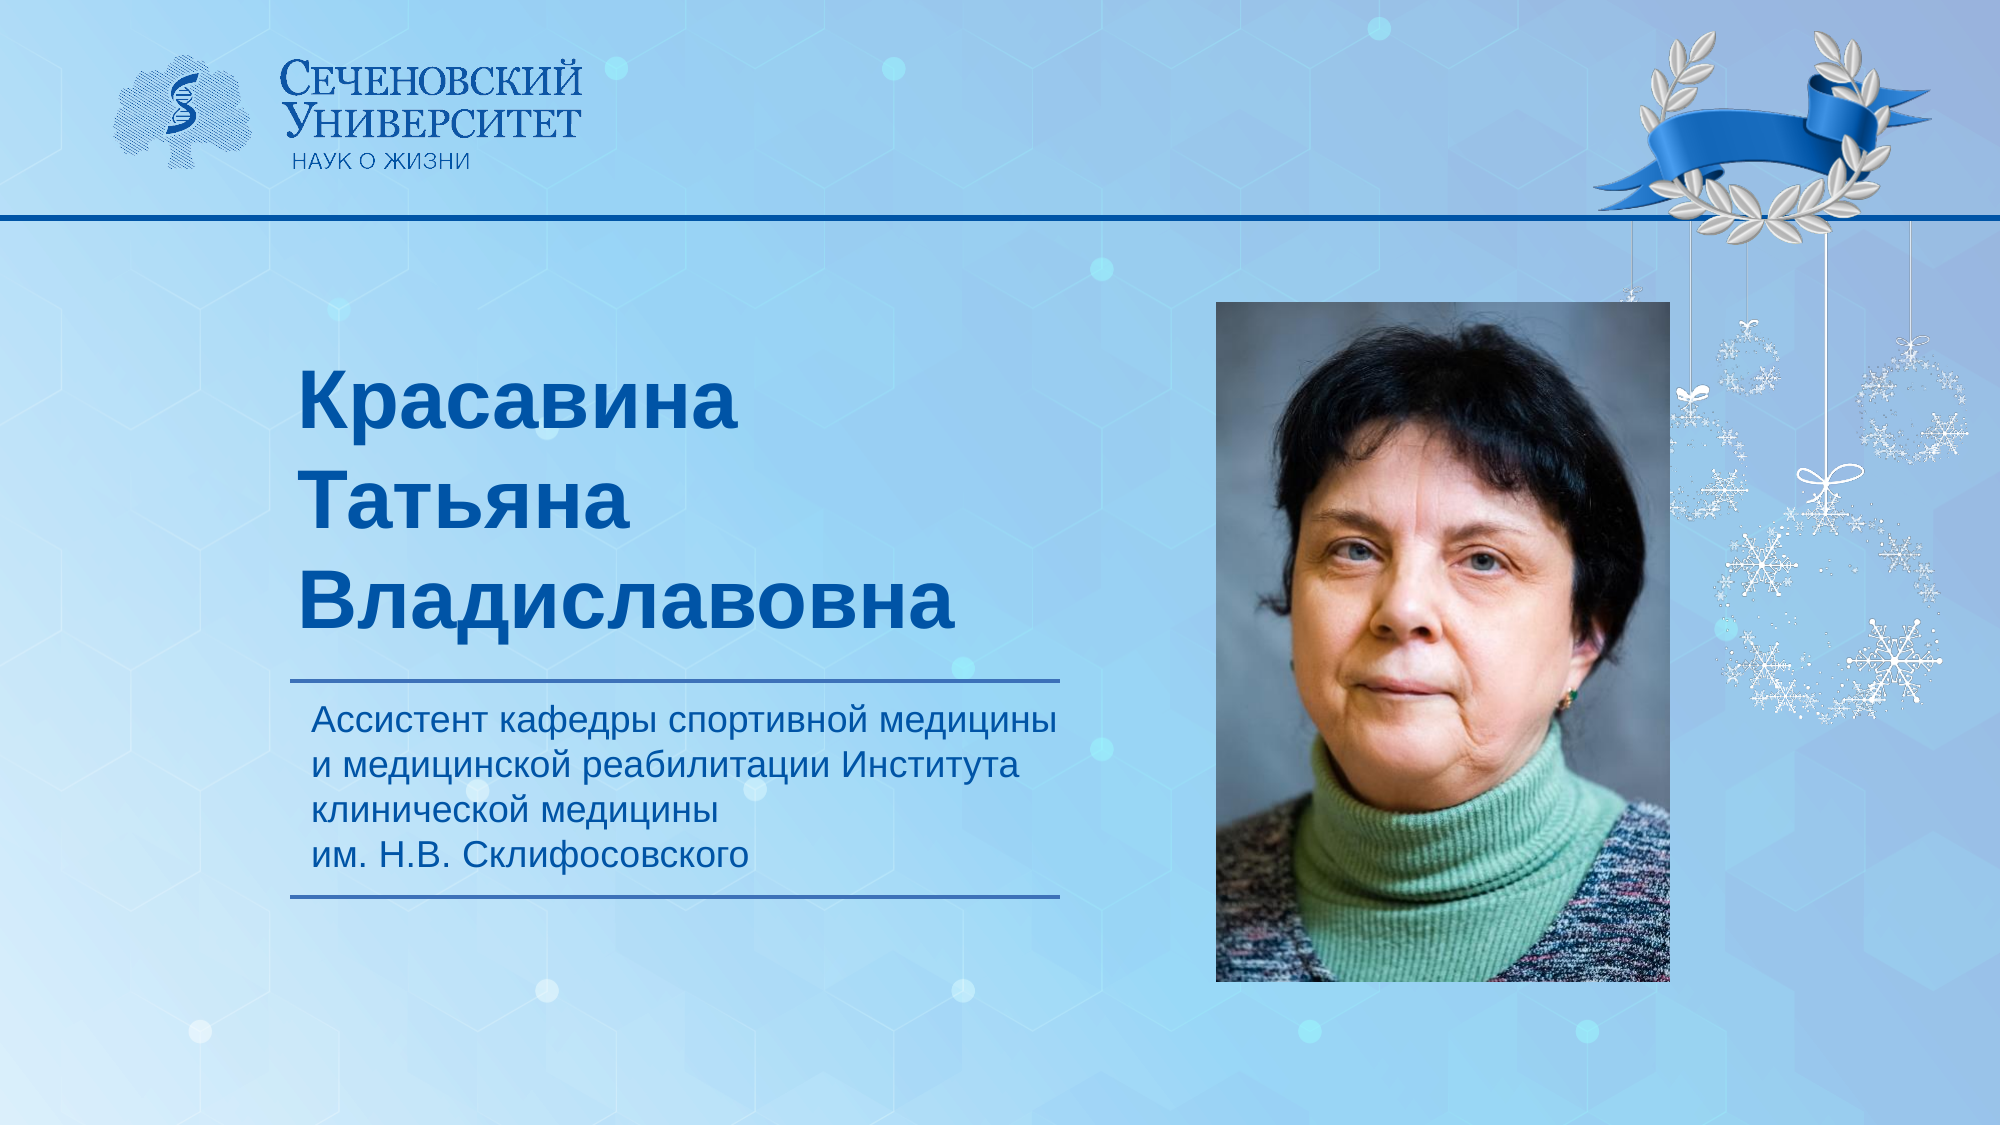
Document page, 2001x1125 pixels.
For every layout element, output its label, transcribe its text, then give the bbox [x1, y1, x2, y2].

text_box Ассистент кафедры спортивной медицины и медицинской реабилитации Института клинической медицины им. Н.В. Склифосовского [296, 687, 1074, 883]
picture [87, 26, 607, 203]
text_box Красавина Татьяна Владиславовна [283, 338, 994, 653]
picture [1216, 13, 1981, 982]
